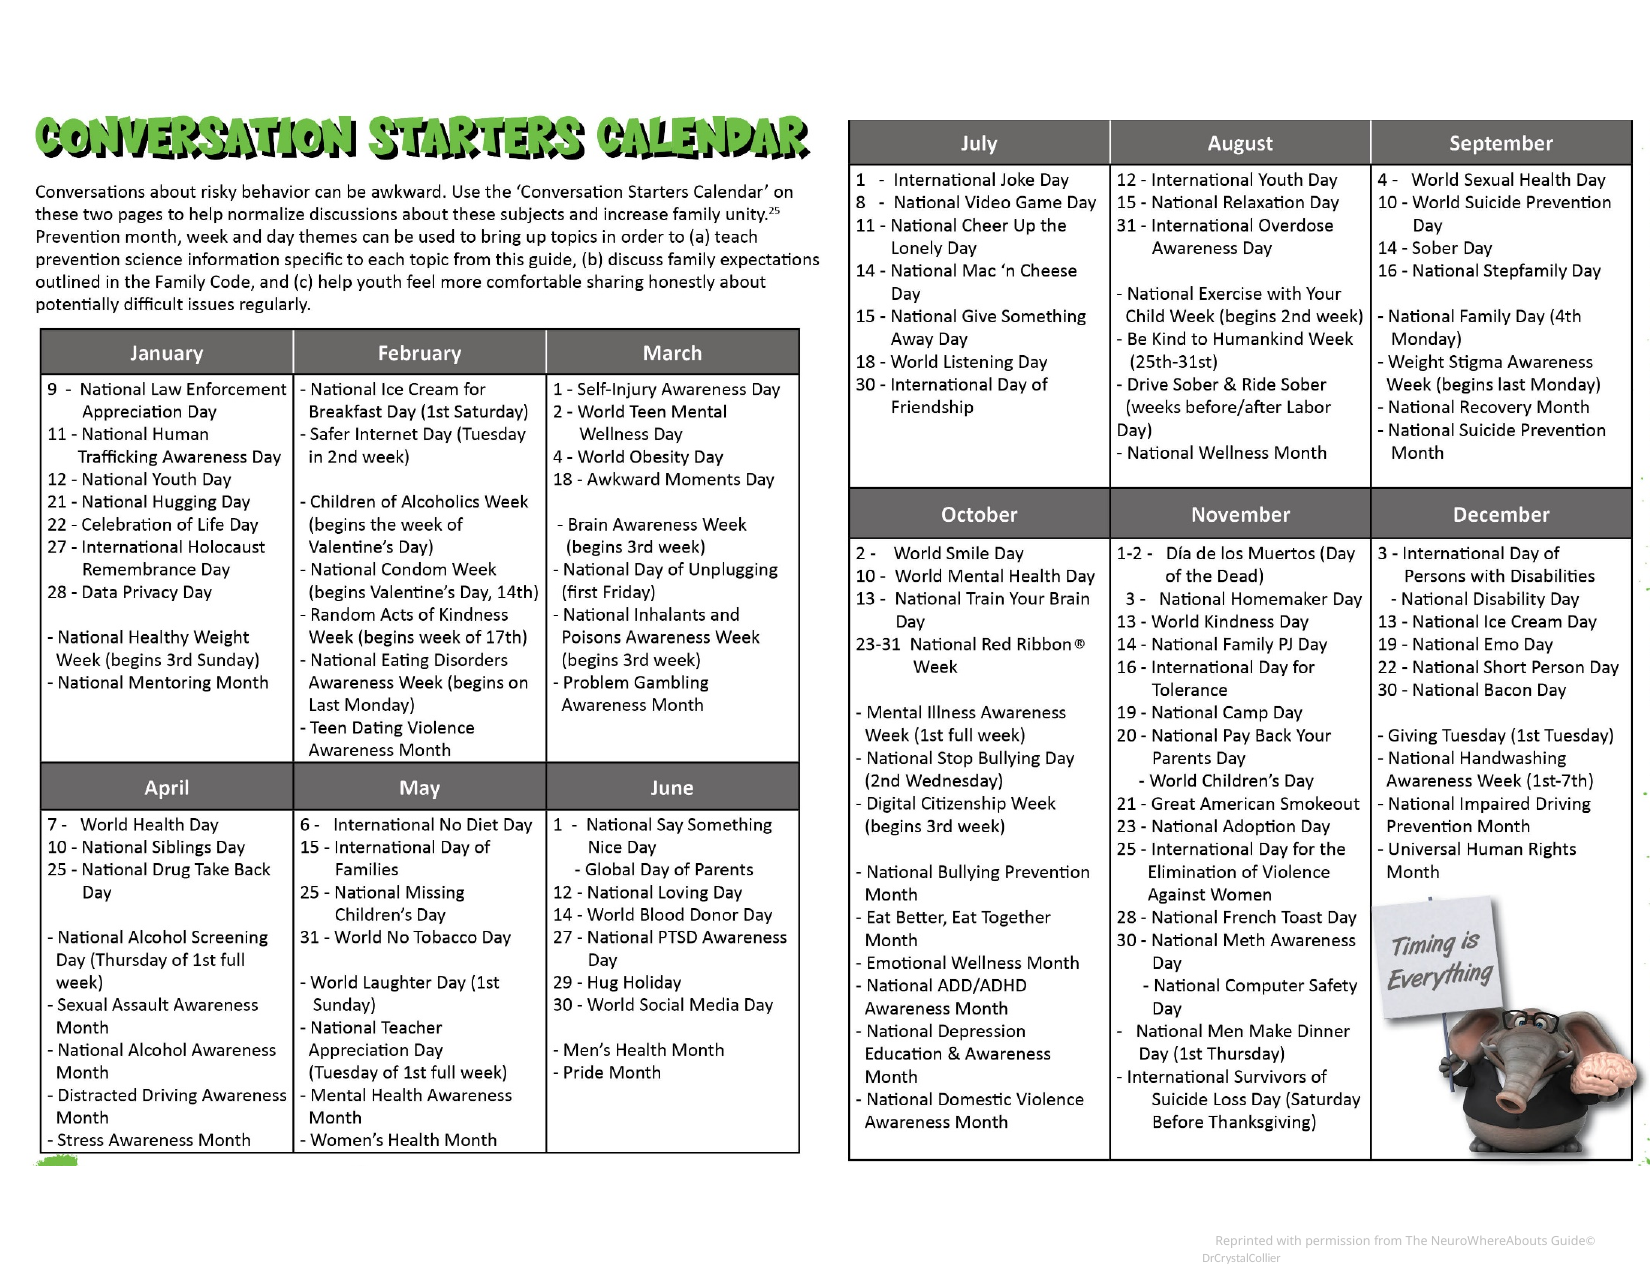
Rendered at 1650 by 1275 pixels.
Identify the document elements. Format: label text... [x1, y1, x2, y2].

picture [14, 109, 1650, 1166]
text_box Reprinted with permission from The NeuroWhereAbouts Guide© DrCrystalCollier [1187, 1213, 1650, 1250]
